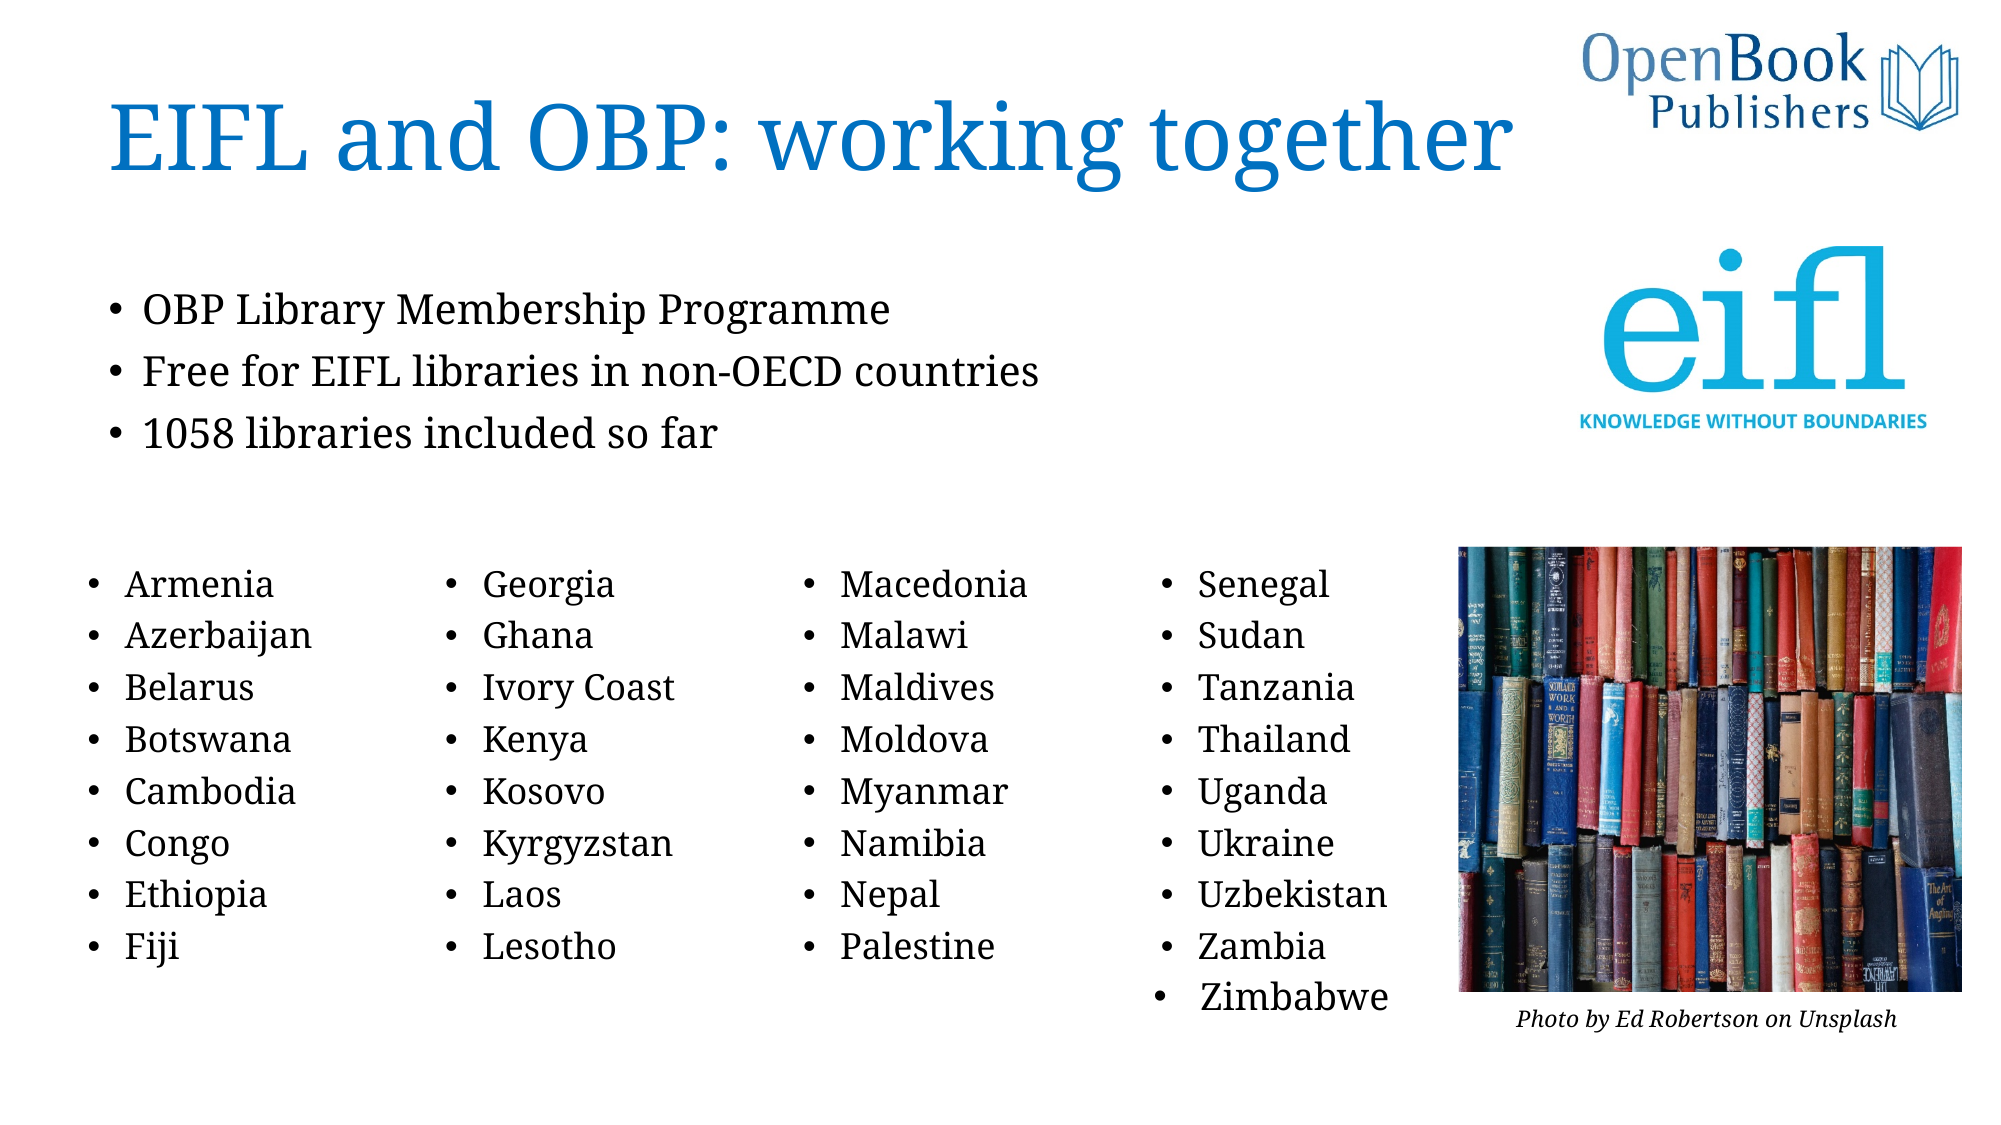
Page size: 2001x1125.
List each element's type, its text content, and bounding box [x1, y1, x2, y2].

list OBP Library Membership Programme Free for EIFL libraries in non-OECD countries 1058 libraries included so far [93, 280, 1255, 466]
picture [1459, 517, 1962, 1021]
text_box Zimbabwe [1063, 965, 1471, 1026]
picture [1576, 30, 1962, 134]
title EIFL and OBP: working together [93, 9, 1819, 257]
picture [1576, 246, 1931, 432]
text_box Armenia Azerbaijan Belarus Botswana Cambodia Congo Ethiopia Fiji Georgia Ghana Ivory Coast Kenya Kosovo Kyrgyzstan Laos Lesotho Macedonia Malawi Maldives Moldova Myanmar Namibia Nepal Palestine Senegal Sudan Tanzania Thailand Uganda Ukraine Uzbekistan Zambia [72, 558, 1458, 975]
text_box Photo by Ed Robertson on Unsplash [1501, 1021, 1913, 1040]
